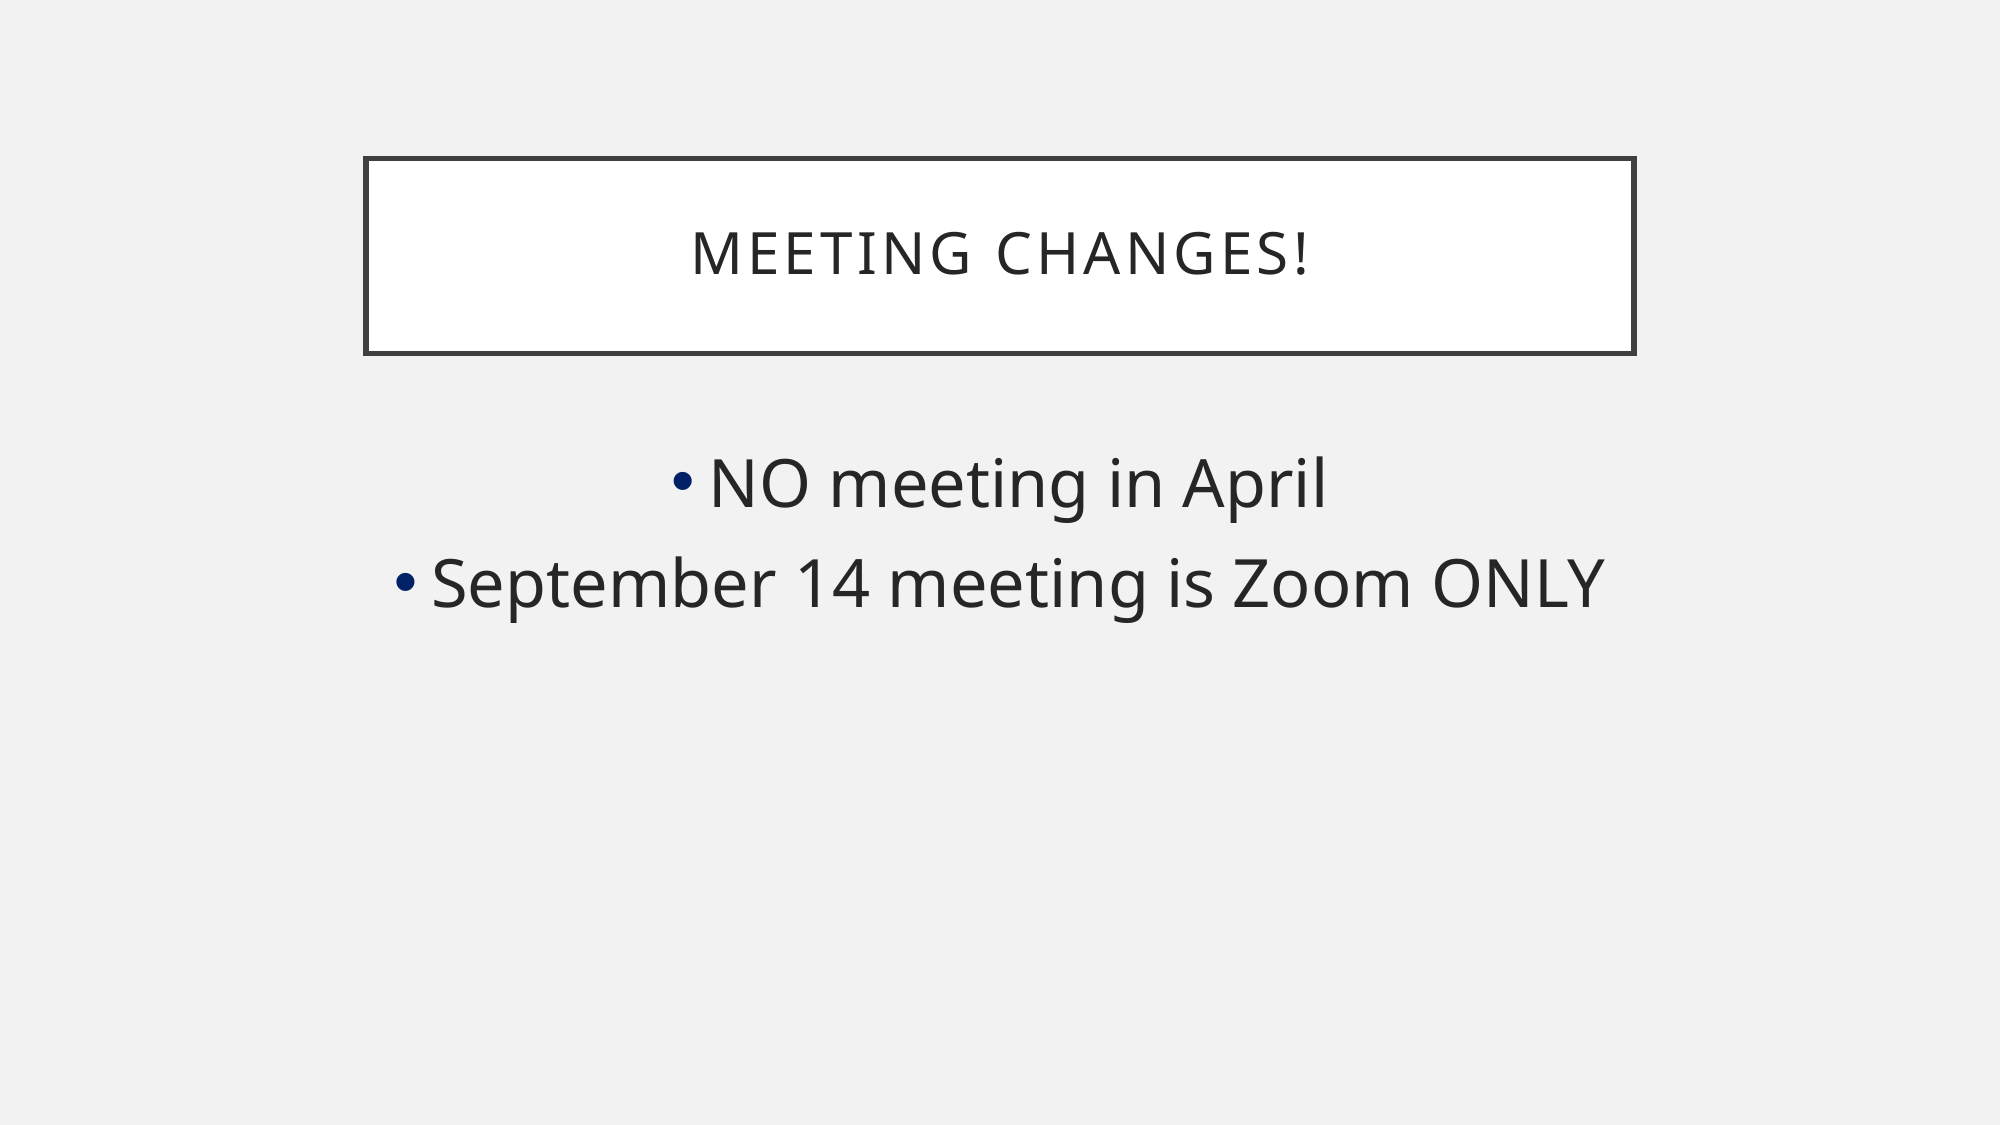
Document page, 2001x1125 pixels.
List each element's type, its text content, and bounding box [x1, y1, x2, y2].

list NO meeting in April September 14 meeting is Zoom ONLY [366, 432, 1634, 942]
title Meeting Changes! [363, 156, 1637, 356]
